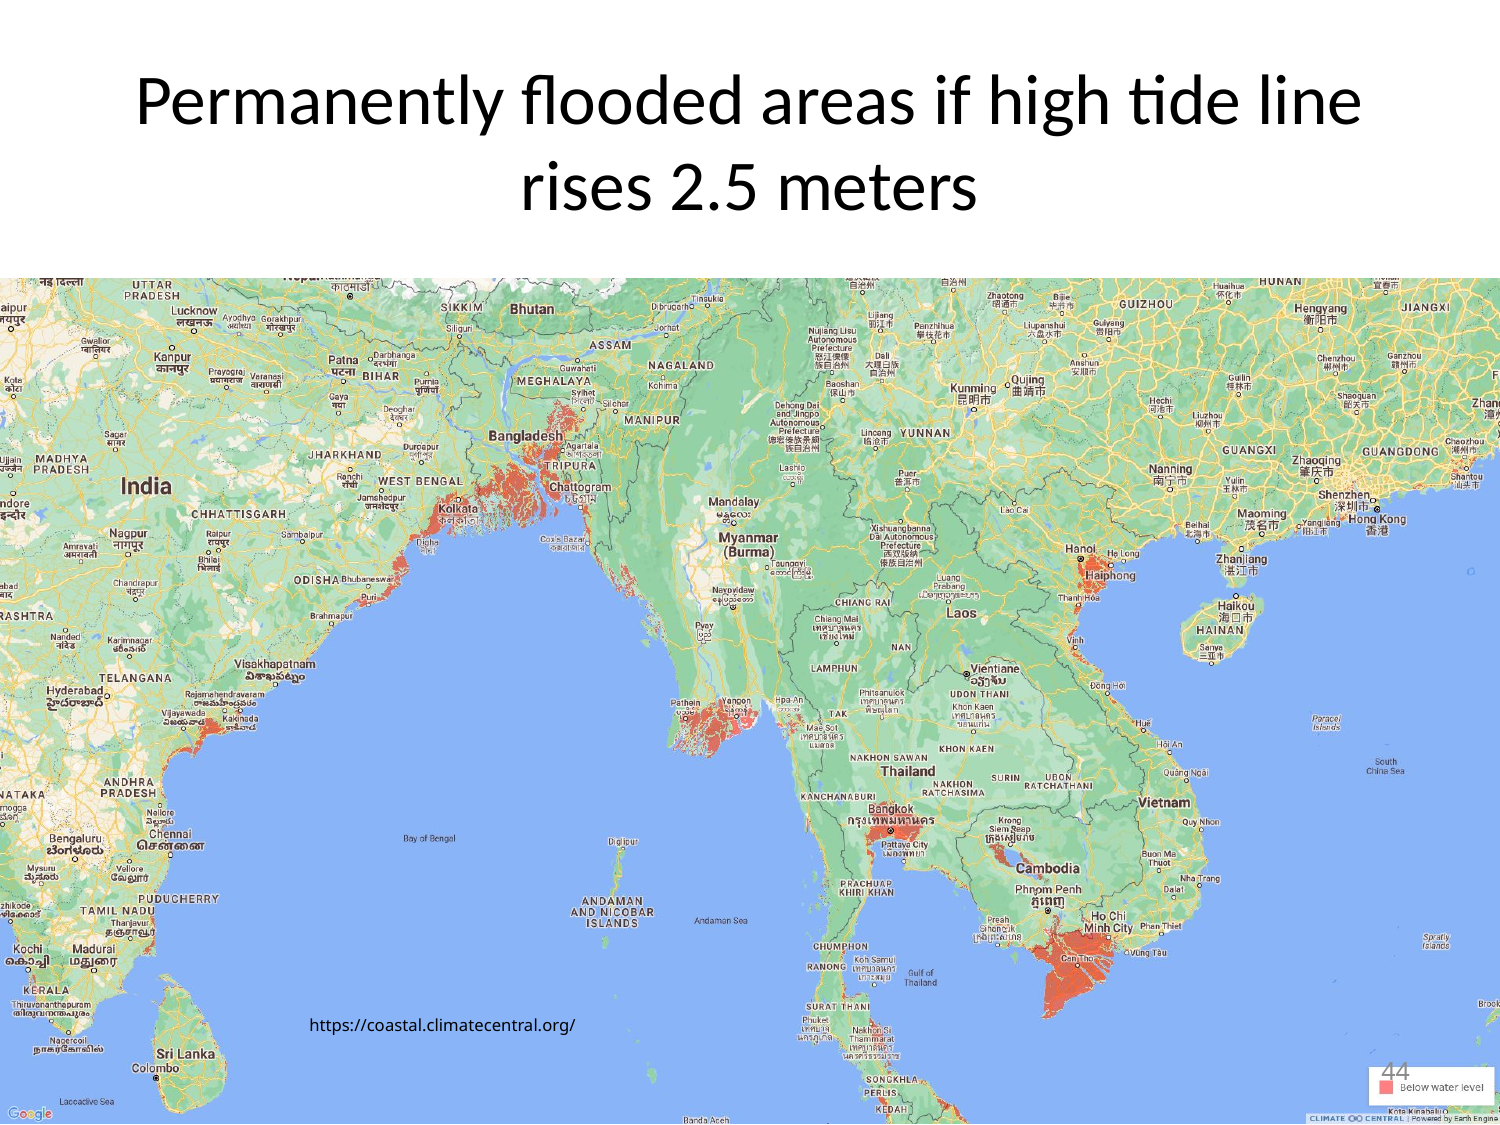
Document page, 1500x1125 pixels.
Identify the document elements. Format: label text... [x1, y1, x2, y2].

title Permanently flooded areas if high tide line rises 2.5 meters [75, 45, 1425, 233]
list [0, 278, 1500, 1124]
